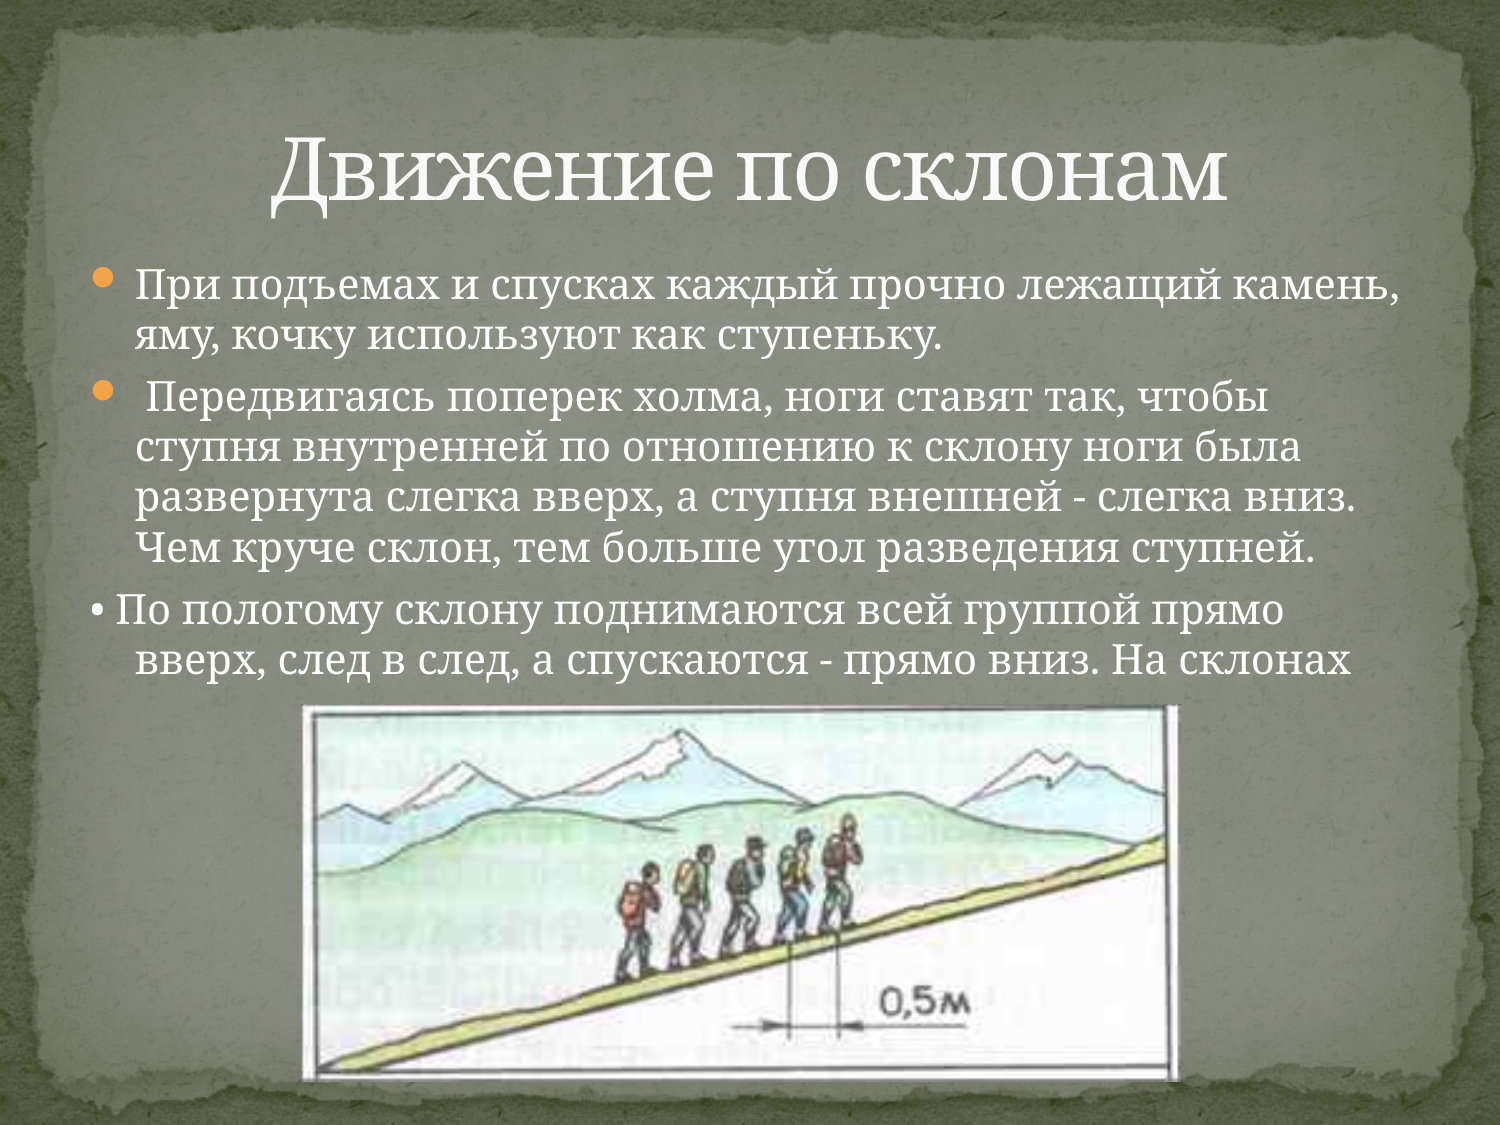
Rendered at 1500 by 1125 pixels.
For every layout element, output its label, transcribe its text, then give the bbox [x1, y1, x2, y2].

picture [301, 704, 1181, 1082]
title Движение по склонам [74, 24, 1425, 225]
list При подъемах и спусках каждый прочно лежащий камень, яму, кочку используют как ступеньку. Передвигаясь поперек холма, ноги ставят так, чтобы ступня внутренней по отношению к склону ноги была развернута слегка вверх, а ступня внешней - слегка вниз. Чем круче склон, тем больше угол разведения ступней. • По пологому склону поднимаются всей группой прямо вверх, след в след, а спускаются - прямо вниз. На склонах [75, 249, 1425, 1000]
